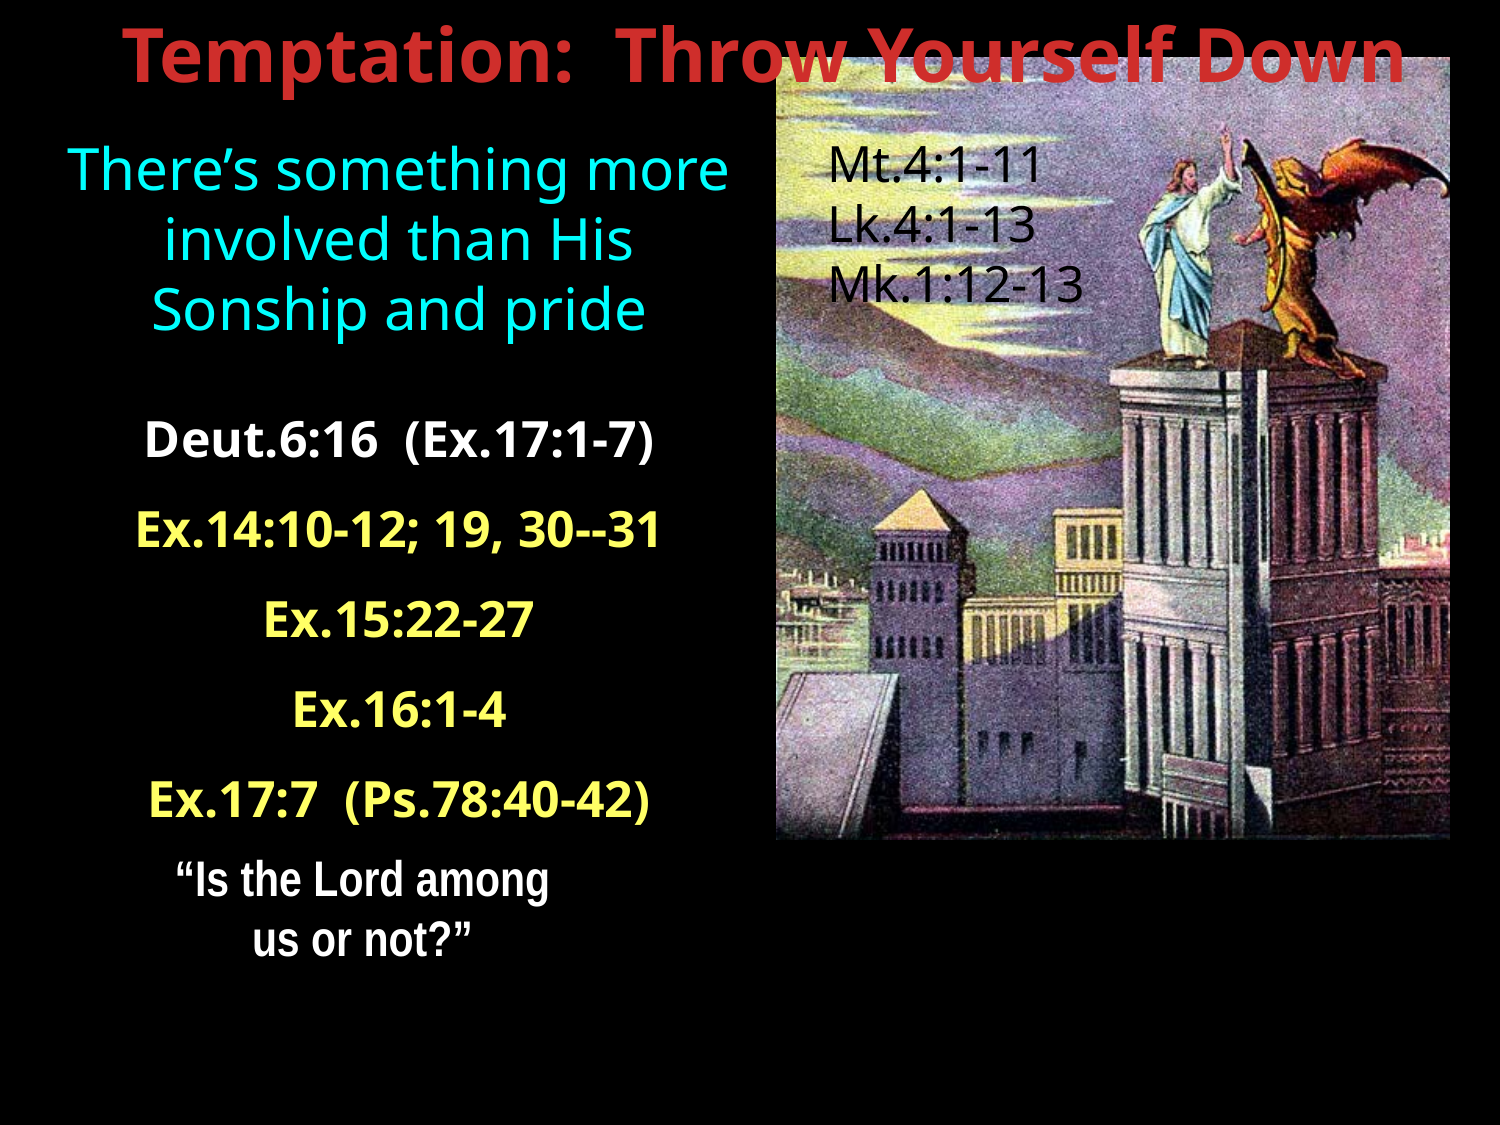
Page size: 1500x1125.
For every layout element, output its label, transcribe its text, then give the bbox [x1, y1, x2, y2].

picture [775, 57, 1450, 840]
text_box There’s something more involved than His Sonship and pride [33, 125, 766, 350]
text_box Temptation: Throw Yourself Down [106, 0, 1424, 105]
text_box “Is the Lord among us or not?” [150, 839, 575, 975]
text_box Deut.6:16 (Ex.17:1-7) Ex.14:10-12; 19, 30--31 Ex.15:22-27 Ex.16:1-4 Ex.17:7 (Ps.78:40-42) [68, 369, 731, 835]
